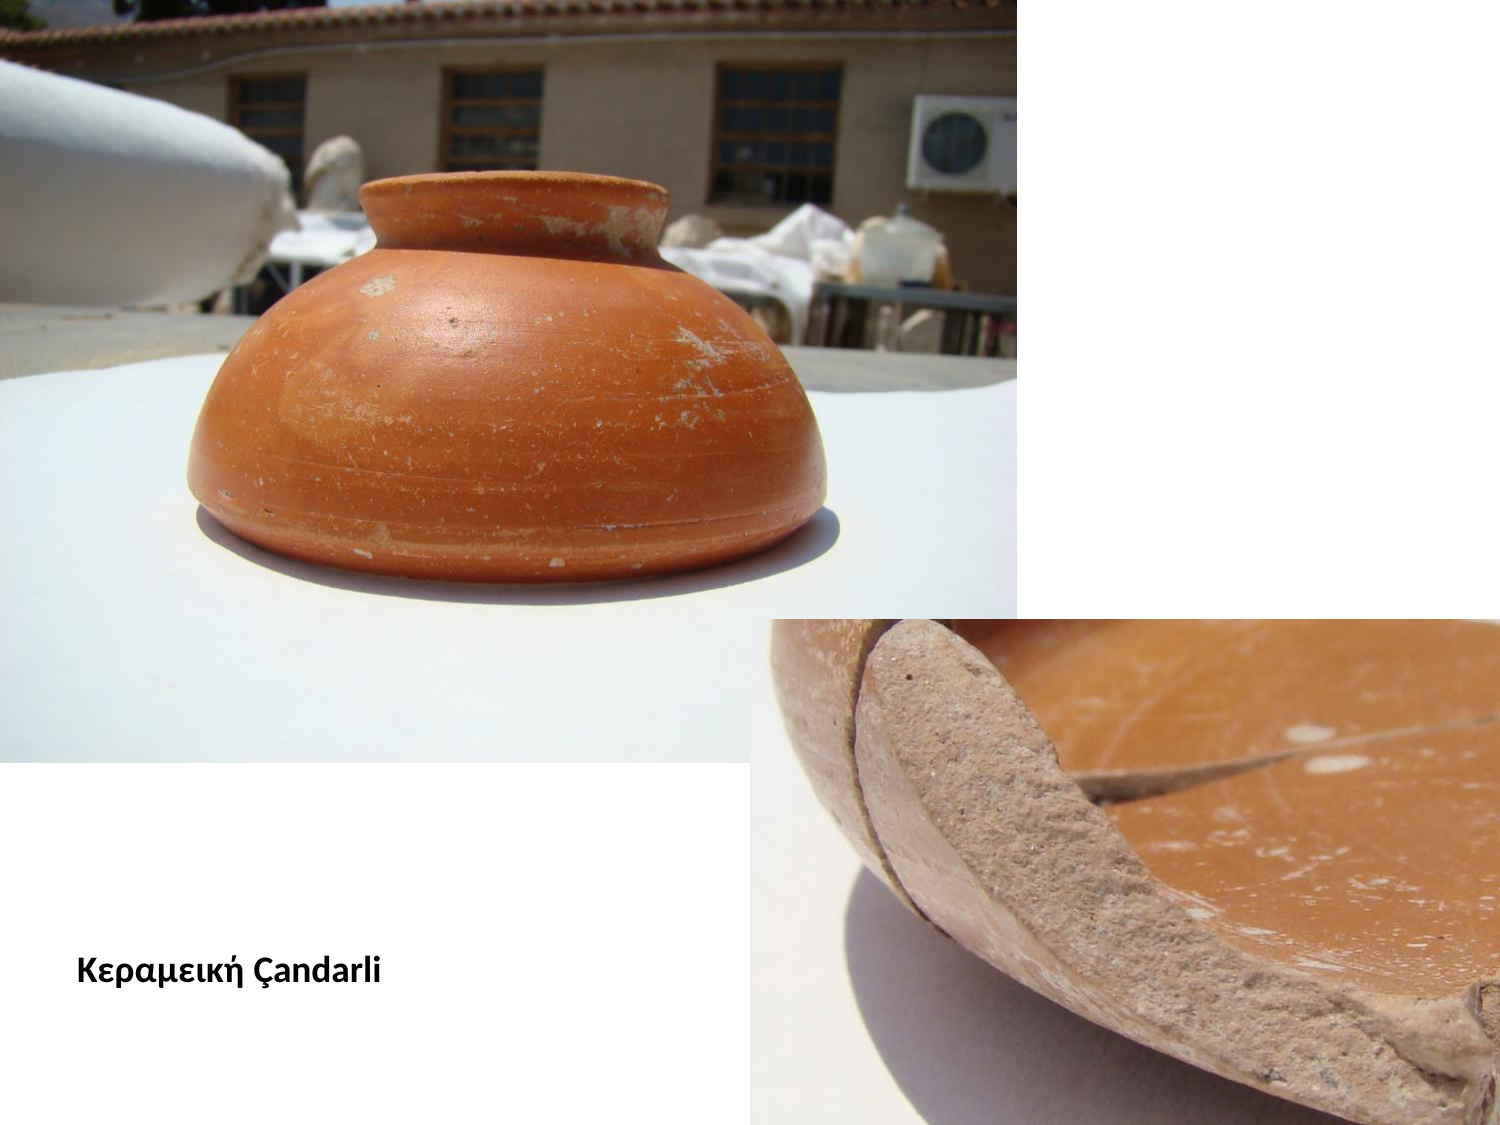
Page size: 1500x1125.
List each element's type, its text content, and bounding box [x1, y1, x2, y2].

text_box Κεραμεική Çandarli [62, 937, 675, 998]
picture [0, 0, 1500, 1125]
